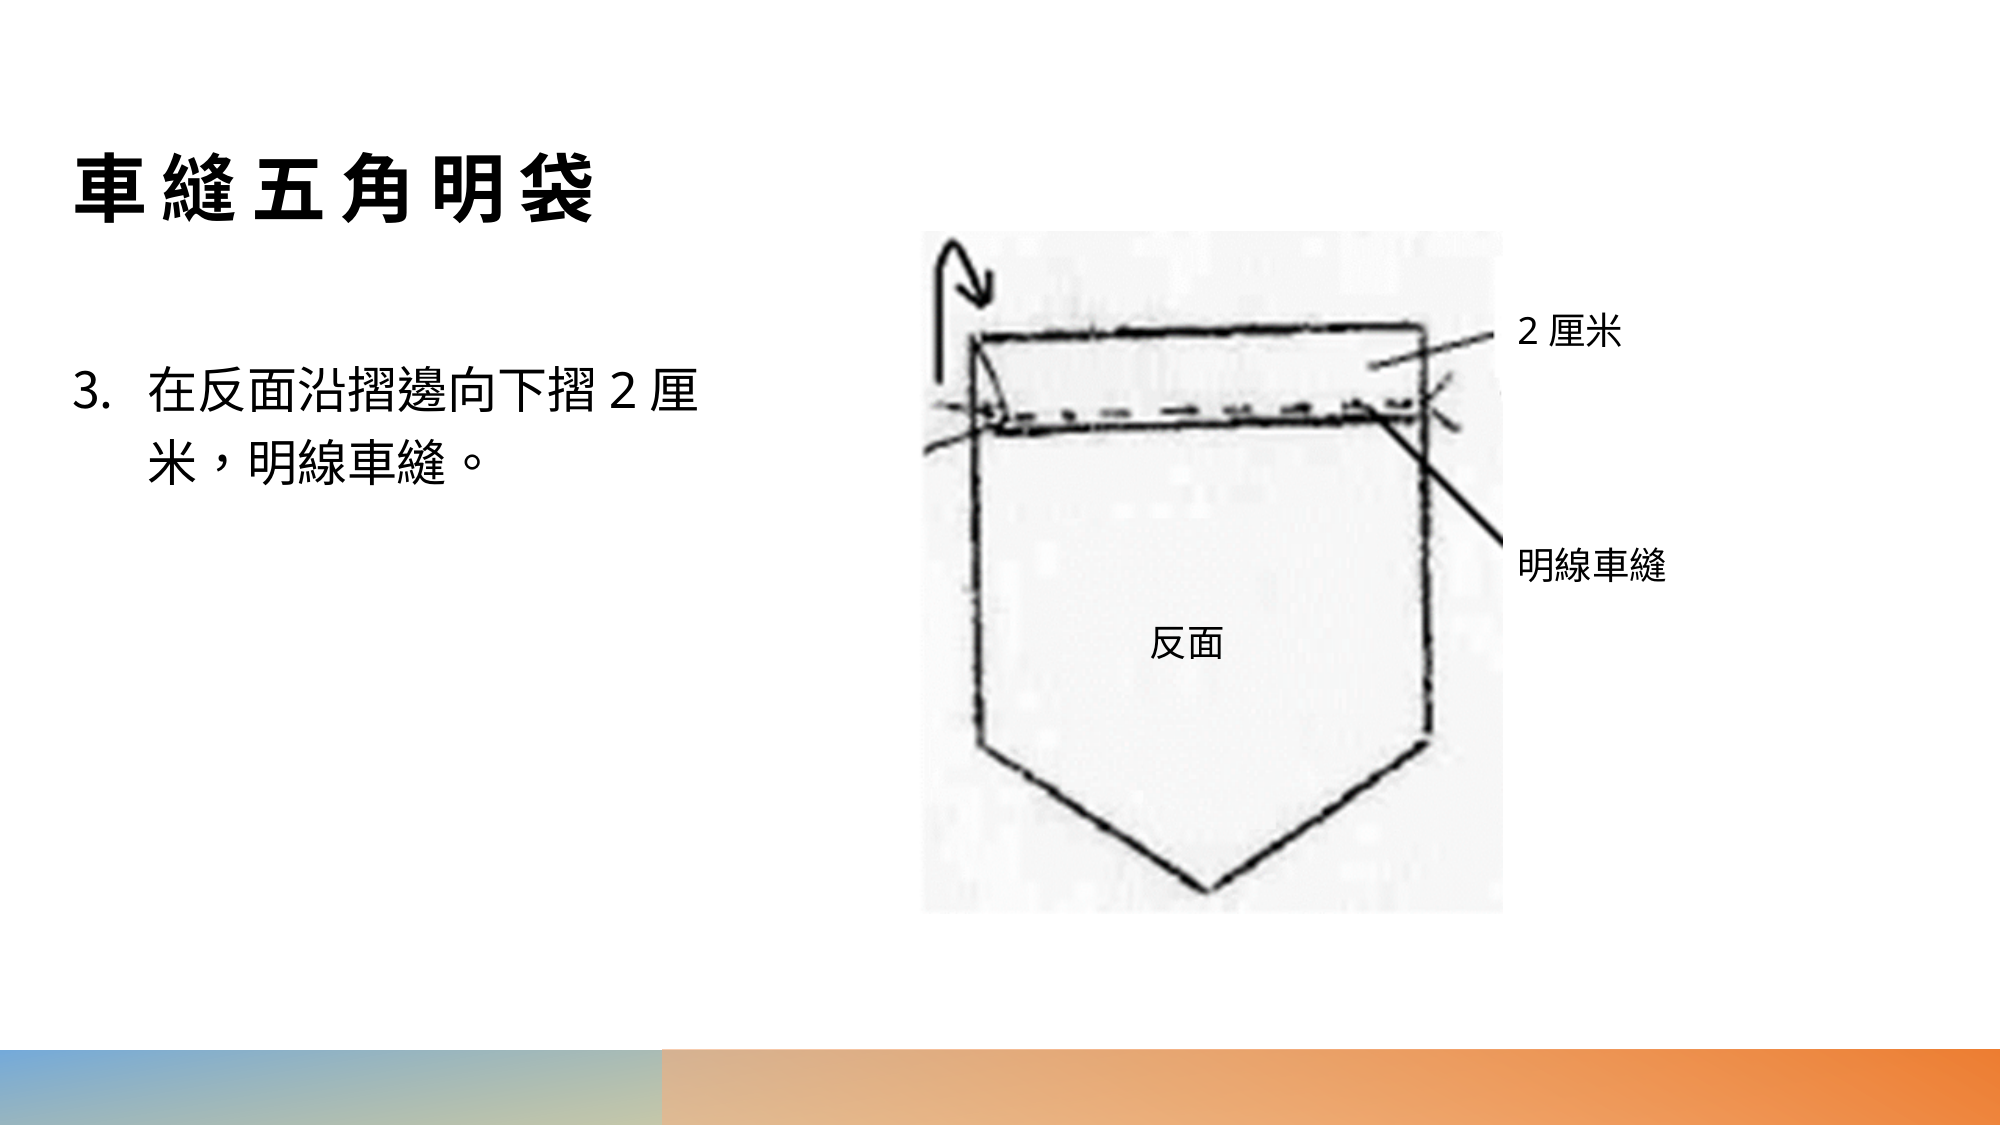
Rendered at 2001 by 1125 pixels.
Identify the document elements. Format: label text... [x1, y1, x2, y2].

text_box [909, 231, 1779, 914]
list 在反面沿摺邊向下摺2厘米，明線車縫。 [71, 346, 735, 996]
title 車縫五角明袋 [71, 28, 1905, 232]
